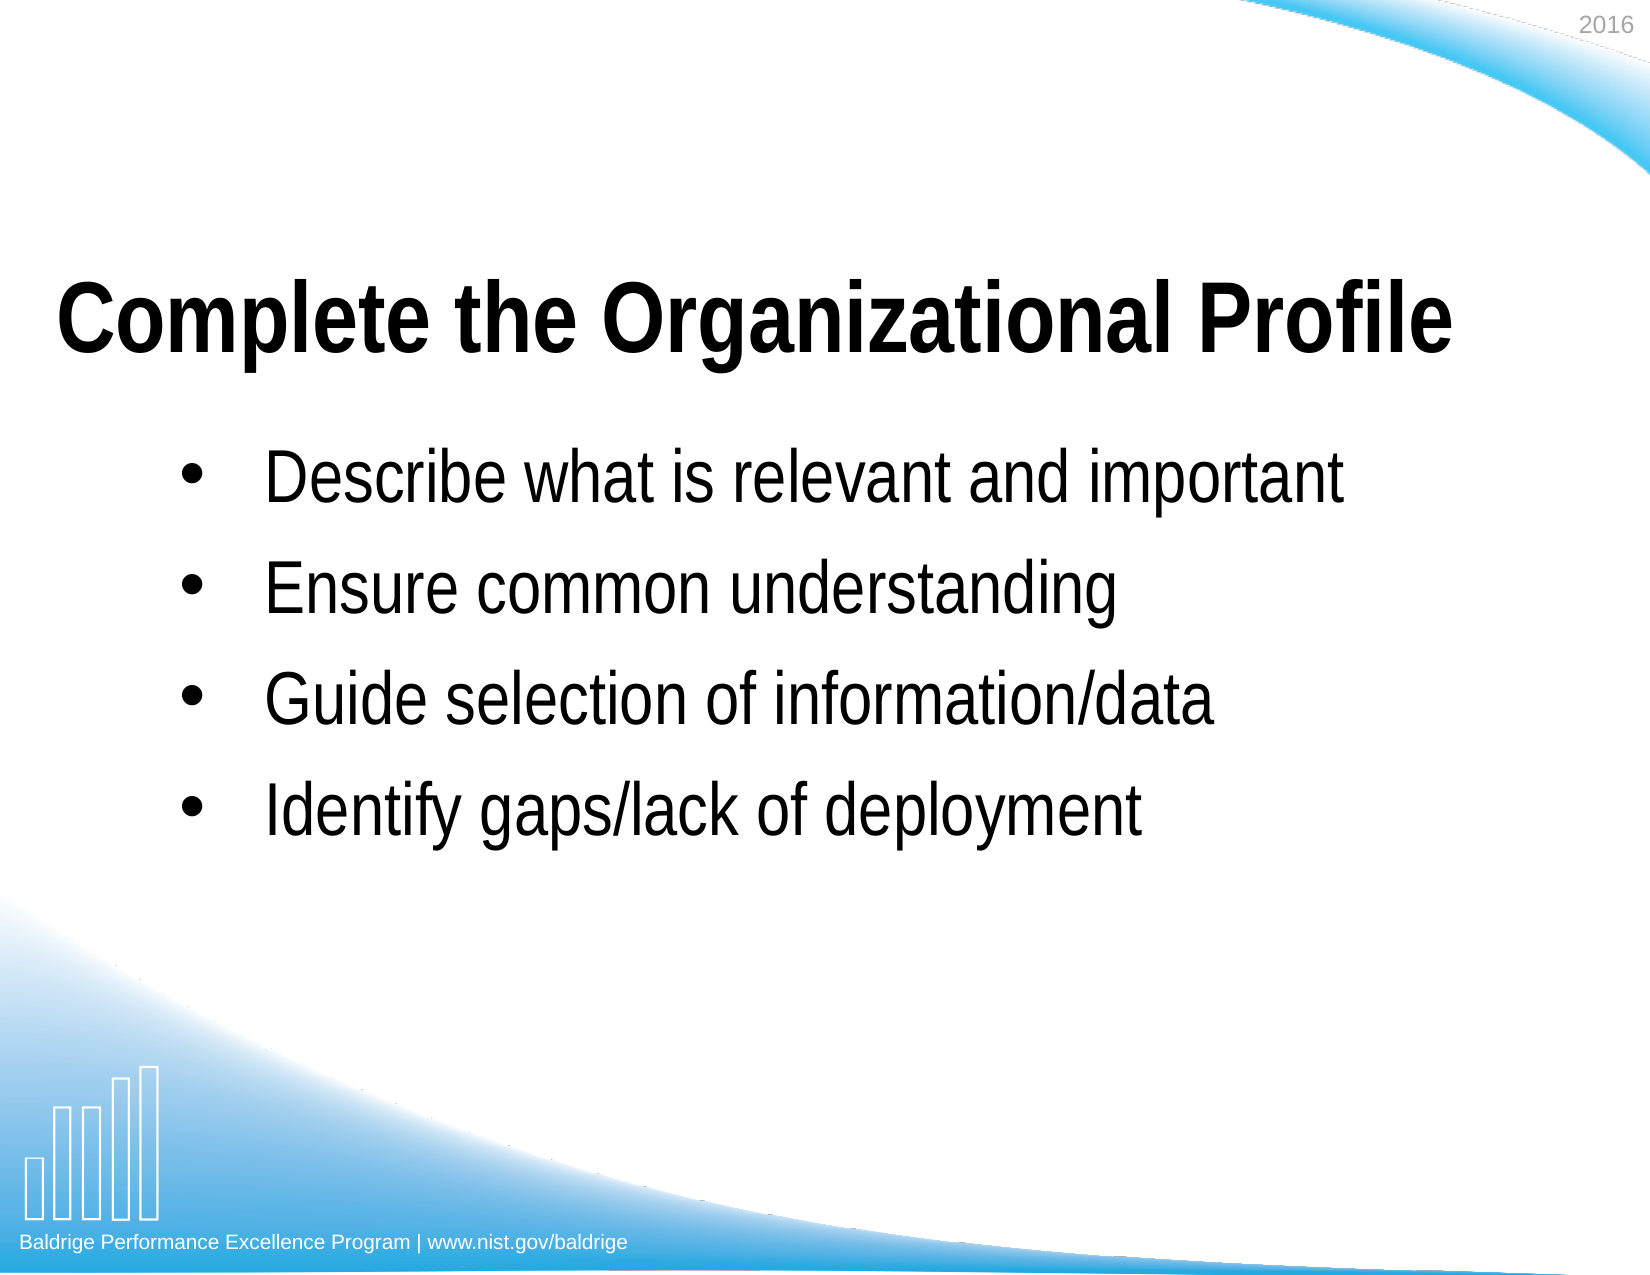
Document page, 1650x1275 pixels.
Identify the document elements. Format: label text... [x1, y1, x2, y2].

title Complete the Organizational Profile [41, 269, 1548, 399]
list Describe what is relevant and important Ensure common understanding Guide selection of information/data Identify gaps/lack of deployment [165, 420, 1584, 899]
